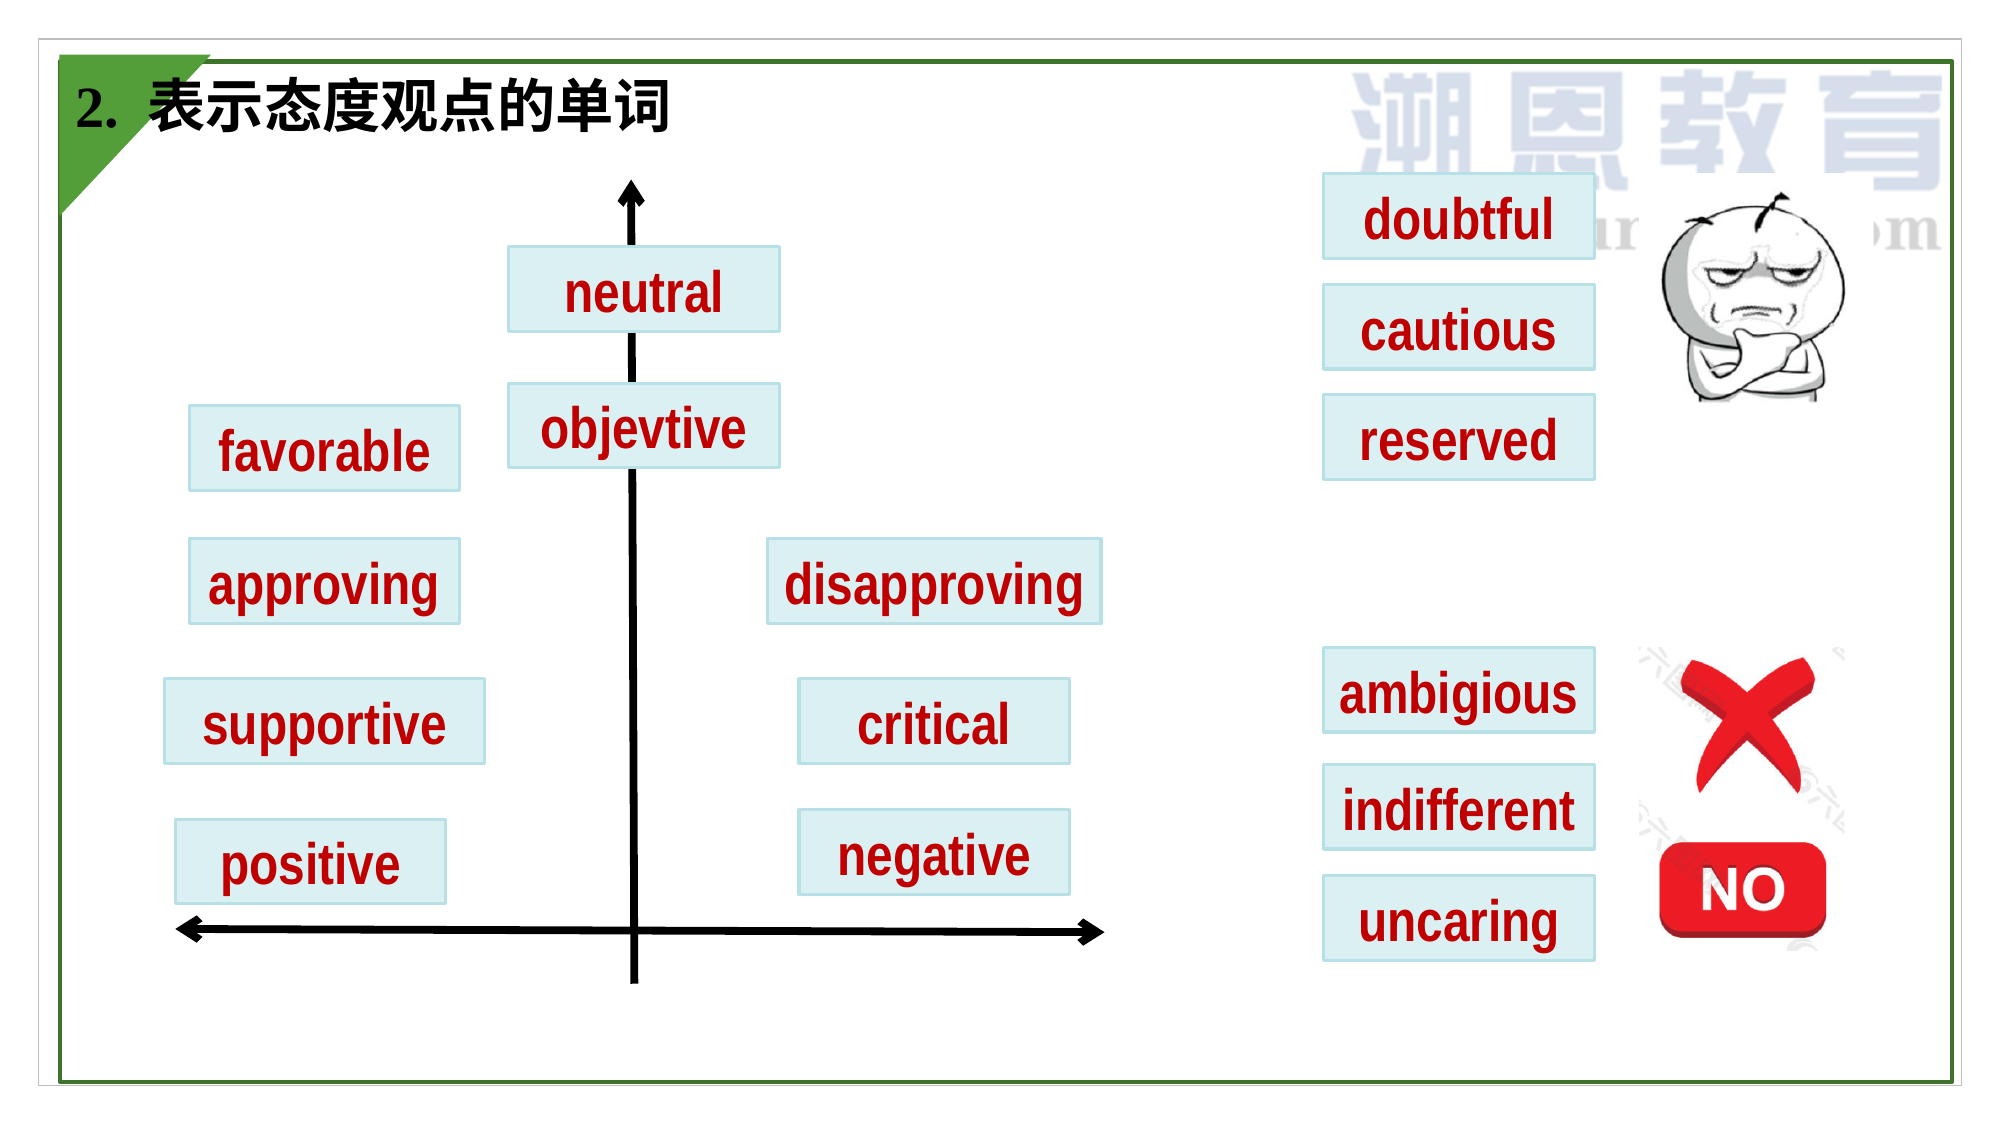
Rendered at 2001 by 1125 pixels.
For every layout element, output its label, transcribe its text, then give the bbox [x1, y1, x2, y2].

text_box neutral [642, 246, 780, 332]
text_box objevtive [508, 383, 625, 468]
text_box cautious [1323, 284, 1595, 370]
text_box 2. 表示态度观点的单词 [59, 61, 688, 217]
text_box objevtive [642, 383, 780, 468]
text_box indifferent [1323, 764, 1595, 850]
text_box critical [798, 678, 1070, 764]
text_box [175, 928, 625, 933]
text_box positive [175, 819, 446, 904]
picture [1638, 647, 1845, 951]
text_box doubtful [1323, 173, 1334, 259]
text_box ambigious [1323, 647, 1595, 732]
text_box [59, 60, 1953, 1083]
text_box supportive [164, 678, 485, 764]
text_box negative [798, 809, 1070, 895]
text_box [631, 179, 635, 984]
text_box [642, 928, 1105, 933]
text_box uncaring [1323, 875, 1595, 961]
text_box disapproving [767, 538, 1102, 624]
text_box reserved [1323, 394, 1595, 480]
text_box favorable [189, 405, 460, 491]
text_box [58, 53, 212, 218]
text_box neutral [508, 246, 625, 332]
picture [1340, 61, 1952, 423]
text_box approving [189, 538, 460, 624]
